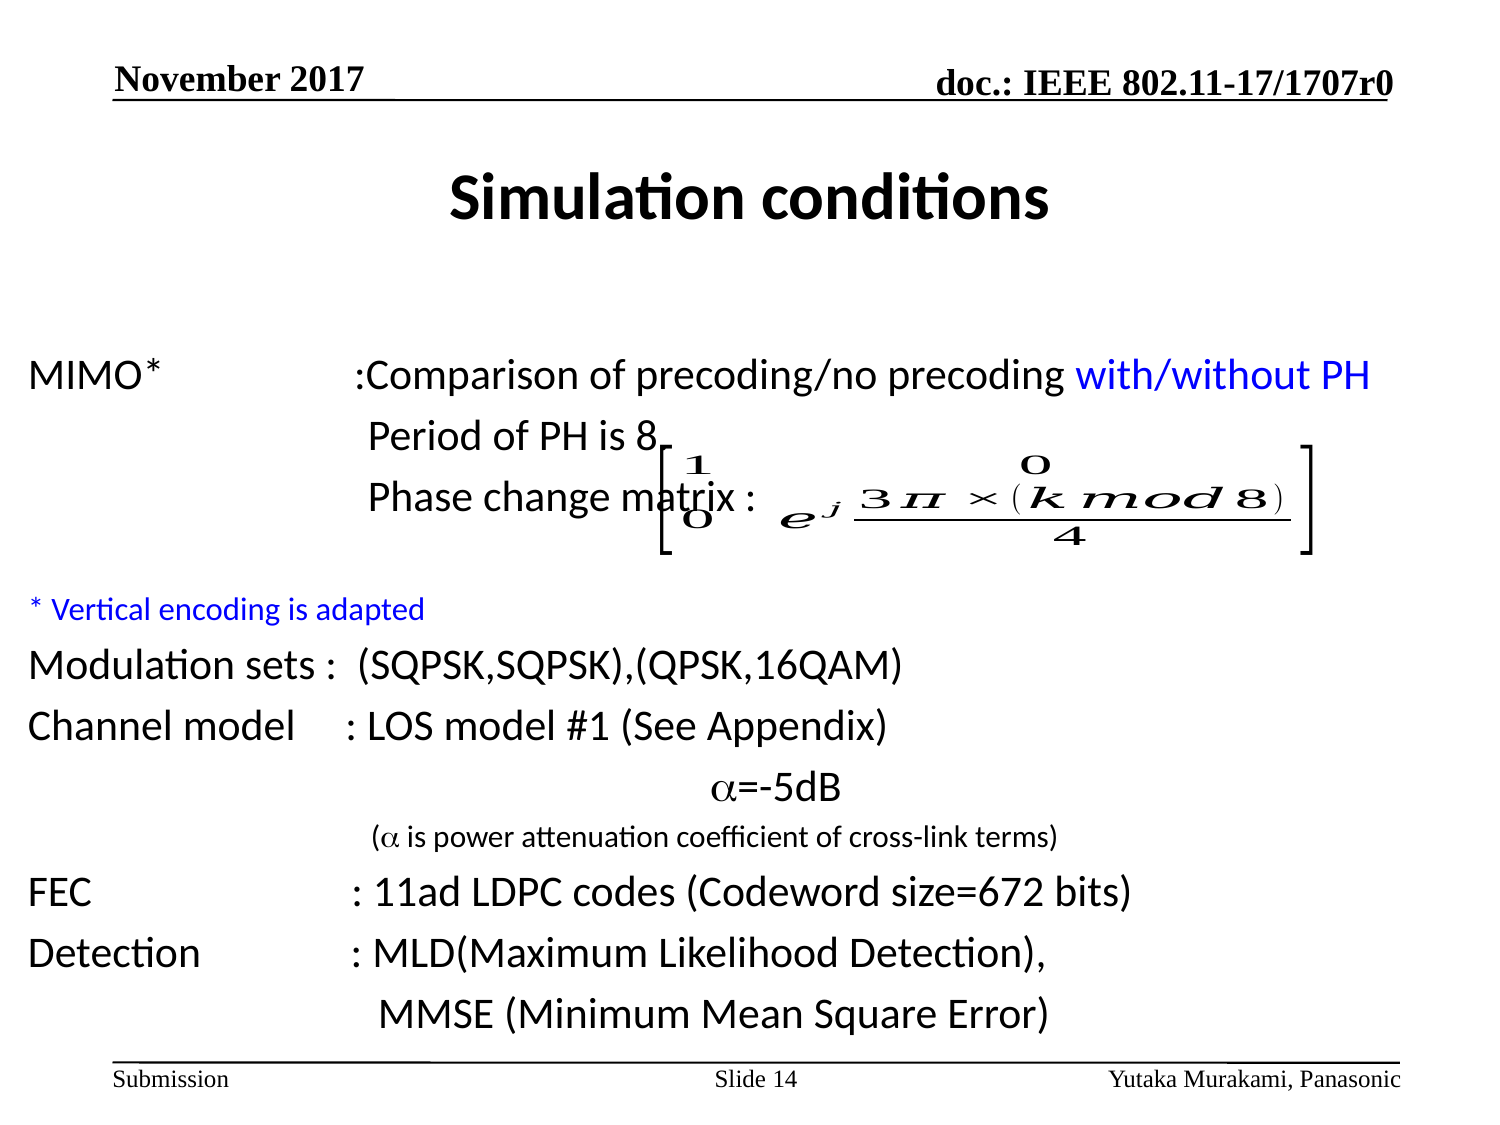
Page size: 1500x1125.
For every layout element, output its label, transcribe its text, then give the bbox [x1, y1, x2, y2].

footer Yutaka Murakami, Panasonic [902, 1061, 1402, 1093]
title Simulation conditions [0, 117, 1500, 268]
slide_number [114, 54, 493, 100]
text_box MIMO* :Comparison of precoding/no precoding with/without PH Period of PH is 8. Phase change matrix : * Vertical encoding is adapted Modulation sets : (SQPSK,SQPSK),(QPSK,16QAM) Channel model : LOS model #1 (See Appendix) a=-5dB (a is power attenuation coefficient of cross-link terms) FEC : 11ad LDPC codes (Codeword size=672 bits) Detection : MLD(Maximum Likelihood Detection), MMSE (Minimum Mean Square Error) [12, 338, 1500, 1047]
slide_number Slide 14 [712, 1061, 800, 1123]
